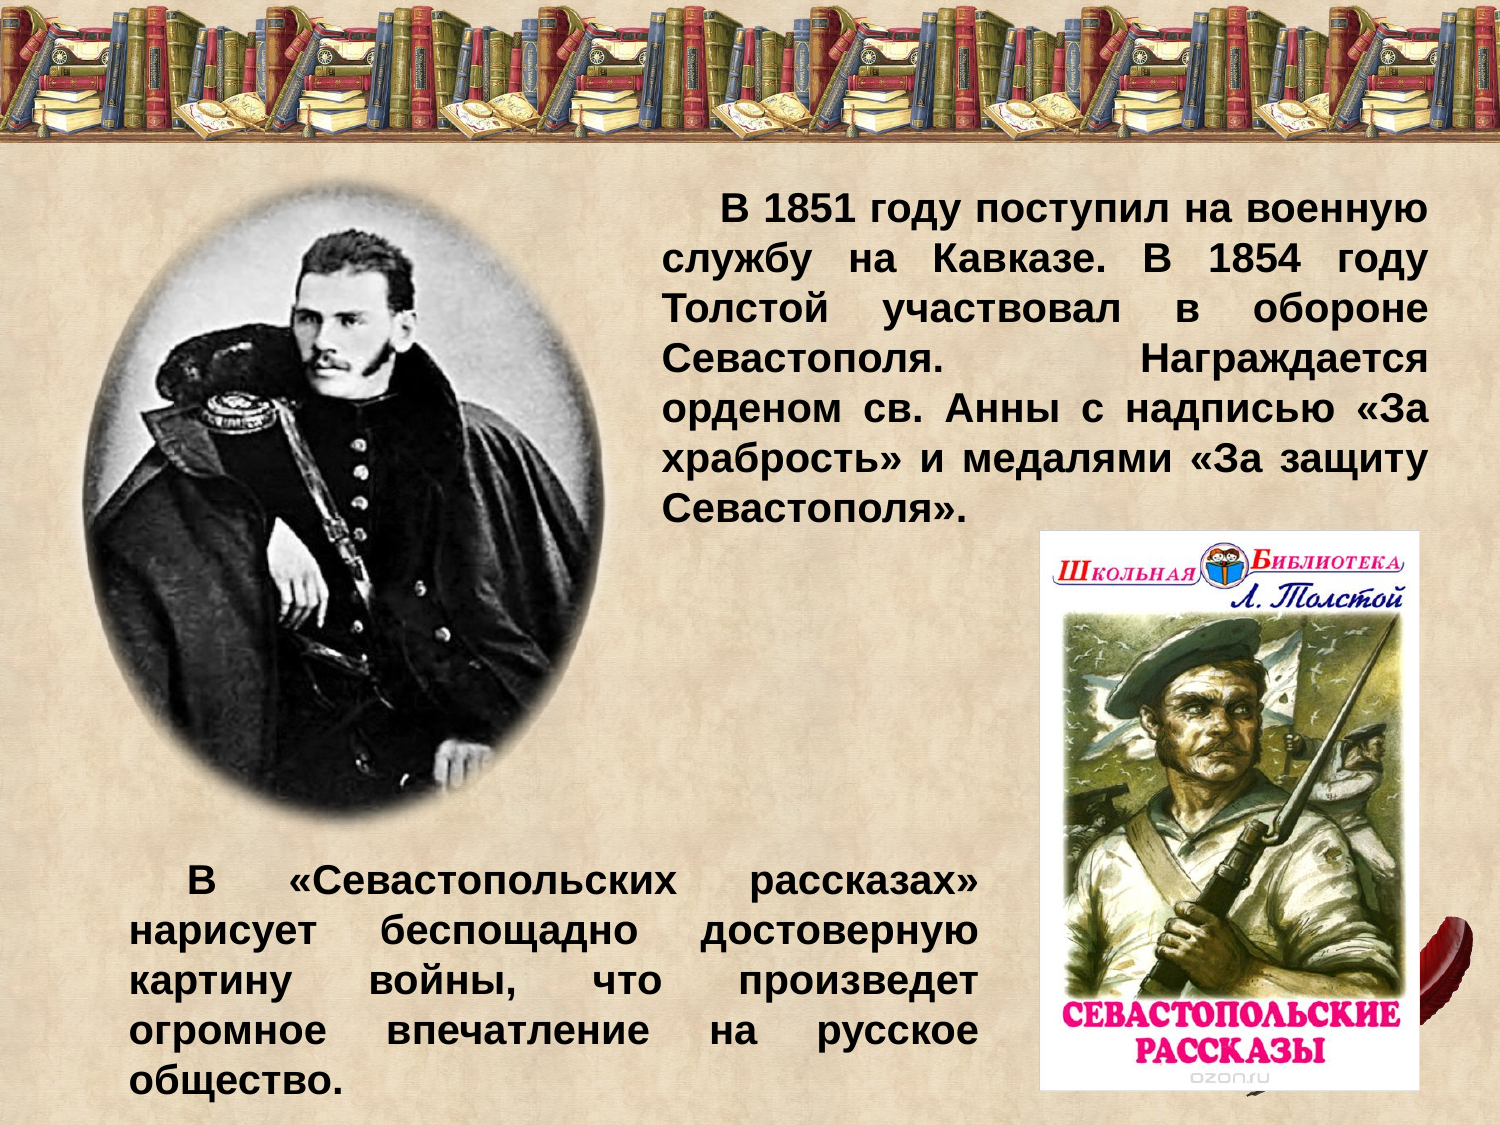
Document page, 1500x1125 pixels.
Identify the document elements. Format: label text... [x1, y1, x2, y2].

picture [0, 0, 1500, 1125]
text_box В «Севастопольских рассказах» нарисует беспощадно достоверную картину войны, что произведет огромное впечатление на русское общество. [113, 845, 994, 1111]
text_box В 1851 году поступил на военную службу на Кавказе. В 1854 году Толстой участвовал в обороне Севастополя. Награждается орденом св. Анны с надписью «За храбрость» и медалями «За защиту Севастополя». [646, 173, 1444, 539]
